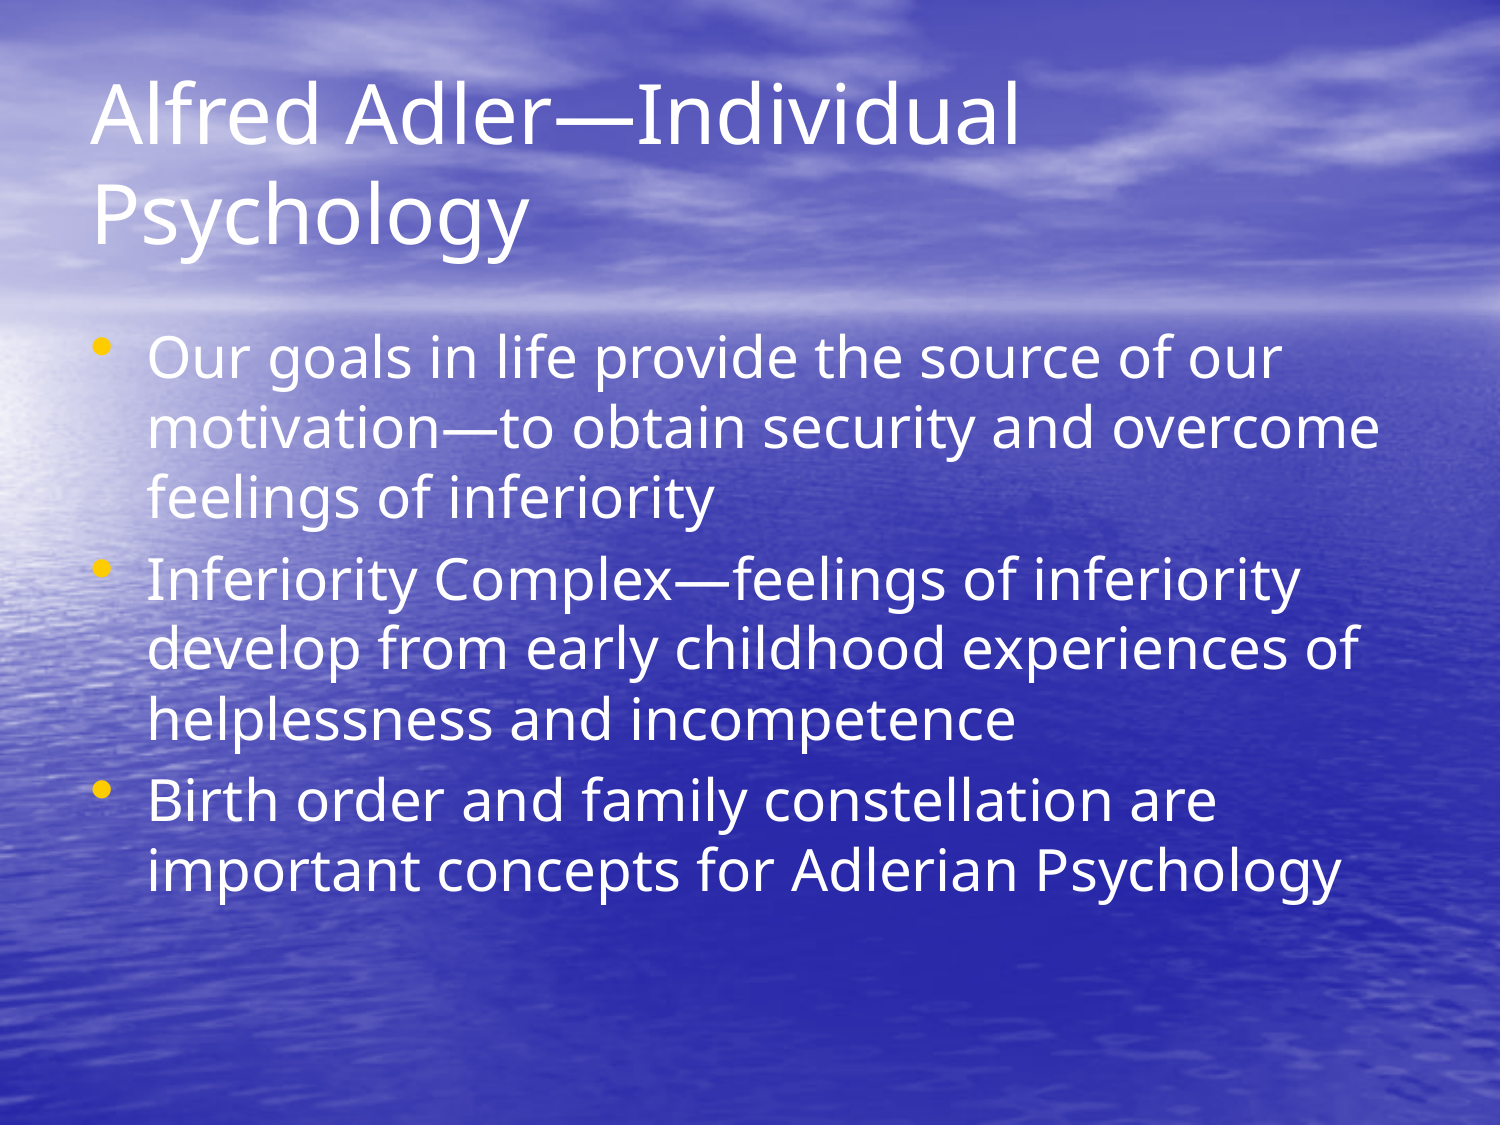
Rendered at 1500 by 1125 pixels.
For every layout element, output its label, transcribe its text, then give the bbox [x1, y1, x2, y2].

title Alfred Adler—Individual Psychology [75, 47, 1425, 275]
list Our goals in life provide the source of our motivation—to obtain security and overcome feelings of inferiority Inferiority Complex—feelings of inferiority develop from early childhood experiences of helplessness and incompetence Birth order and family constellation are important concepts for Adlerian Psychology [75, 312, 1425, 988]
